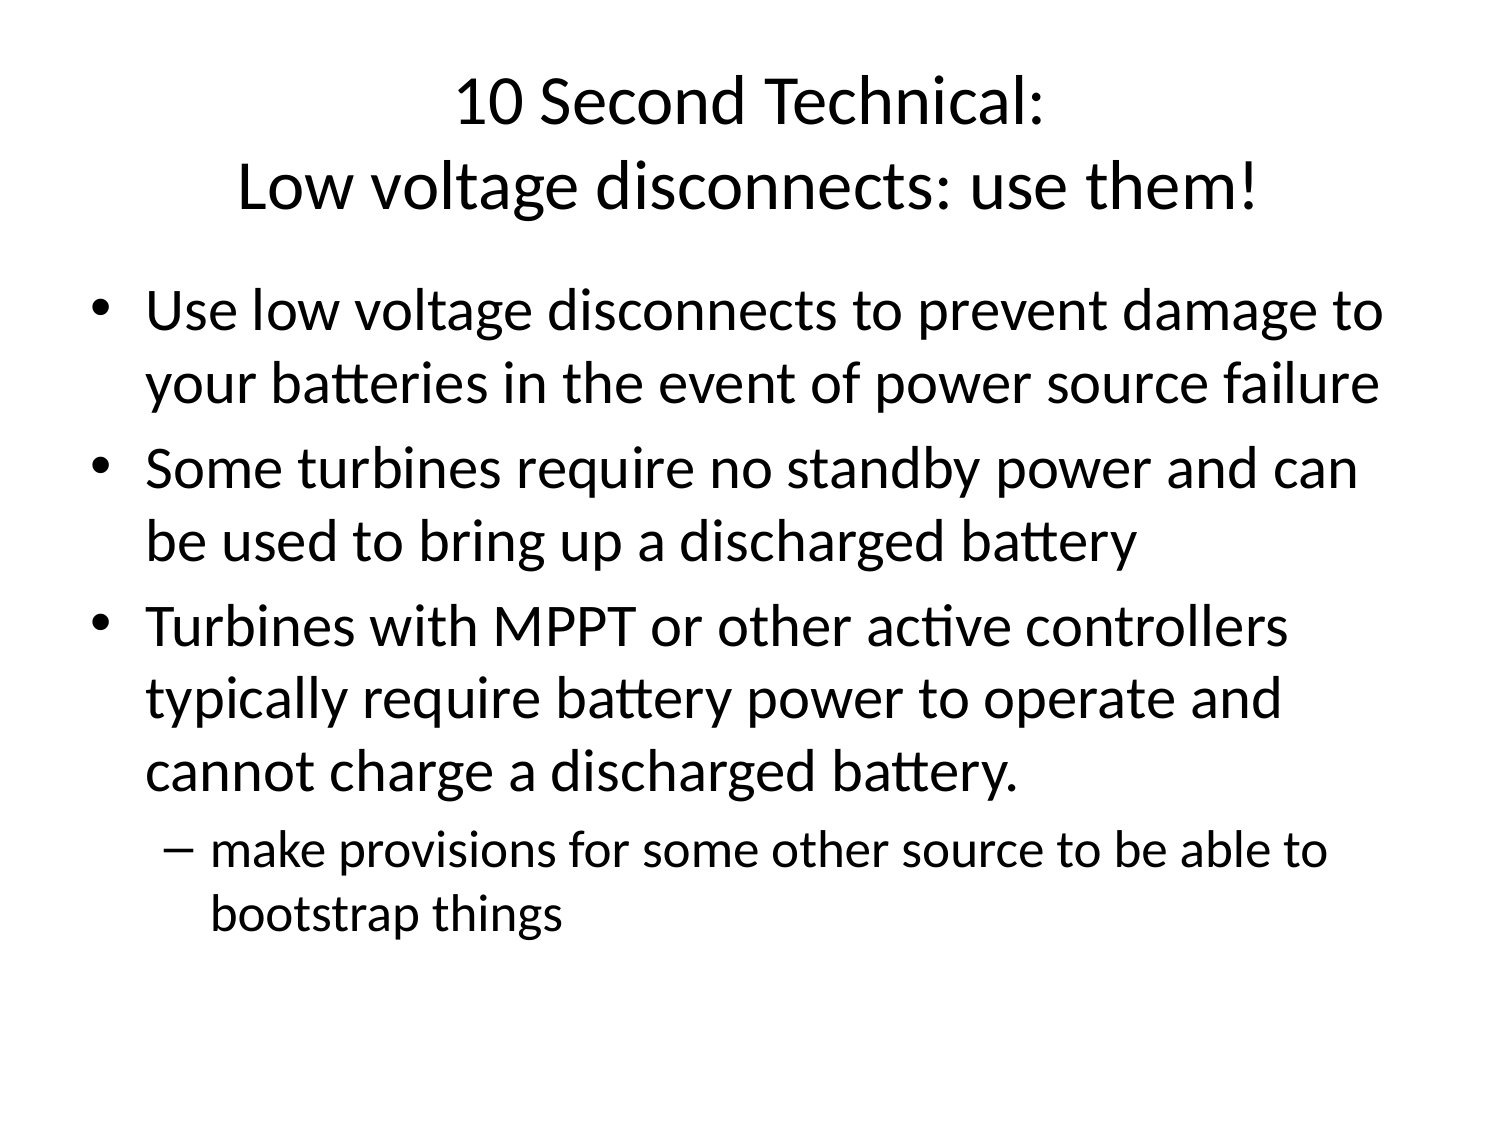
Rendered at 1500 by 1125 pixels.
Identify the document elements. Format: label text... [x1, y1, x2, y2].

list Use low voltage disconnects to prevent damage to your batteries in the event of power source failure Some turbines require no standby power and can be used to bring up a discharged battery Turbines with MPPT or other active controllers typically require battery power to operate and cannot charge a discharged battery. make provisions for some other source to be able to bootstrap things [75, 262, 1425, 1005]
title 10 Second Technical: Low voltage disconnects: use them! [75, 45, 1425, 233]
